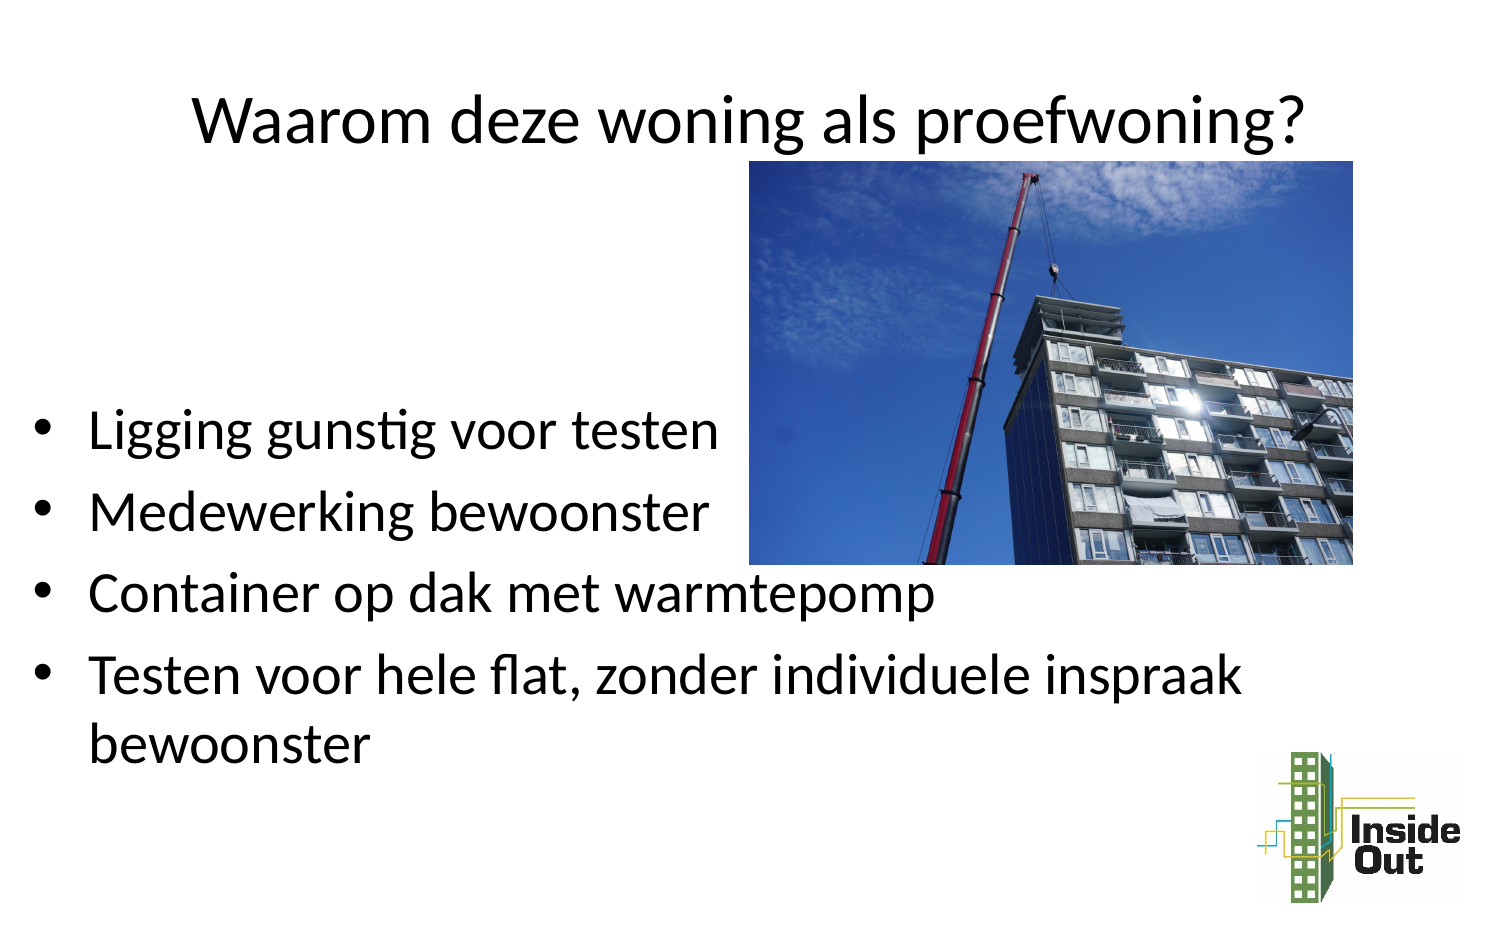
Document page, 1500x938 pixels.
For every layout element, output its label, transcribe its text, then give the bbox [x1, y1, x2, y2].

title Waarom deze woning als proefwoning? [75, 37, 1425, 194]
list Ligging gunstig voor testen Medewerking bewoonster Container op dak met warmtepomp Testen voor hele flat, zonder individuele inspraak bewoonster [17, 220, 1368, 840]
picture [748, 161, 1353, 565]
picture [1257, 752, 1460, 903]
